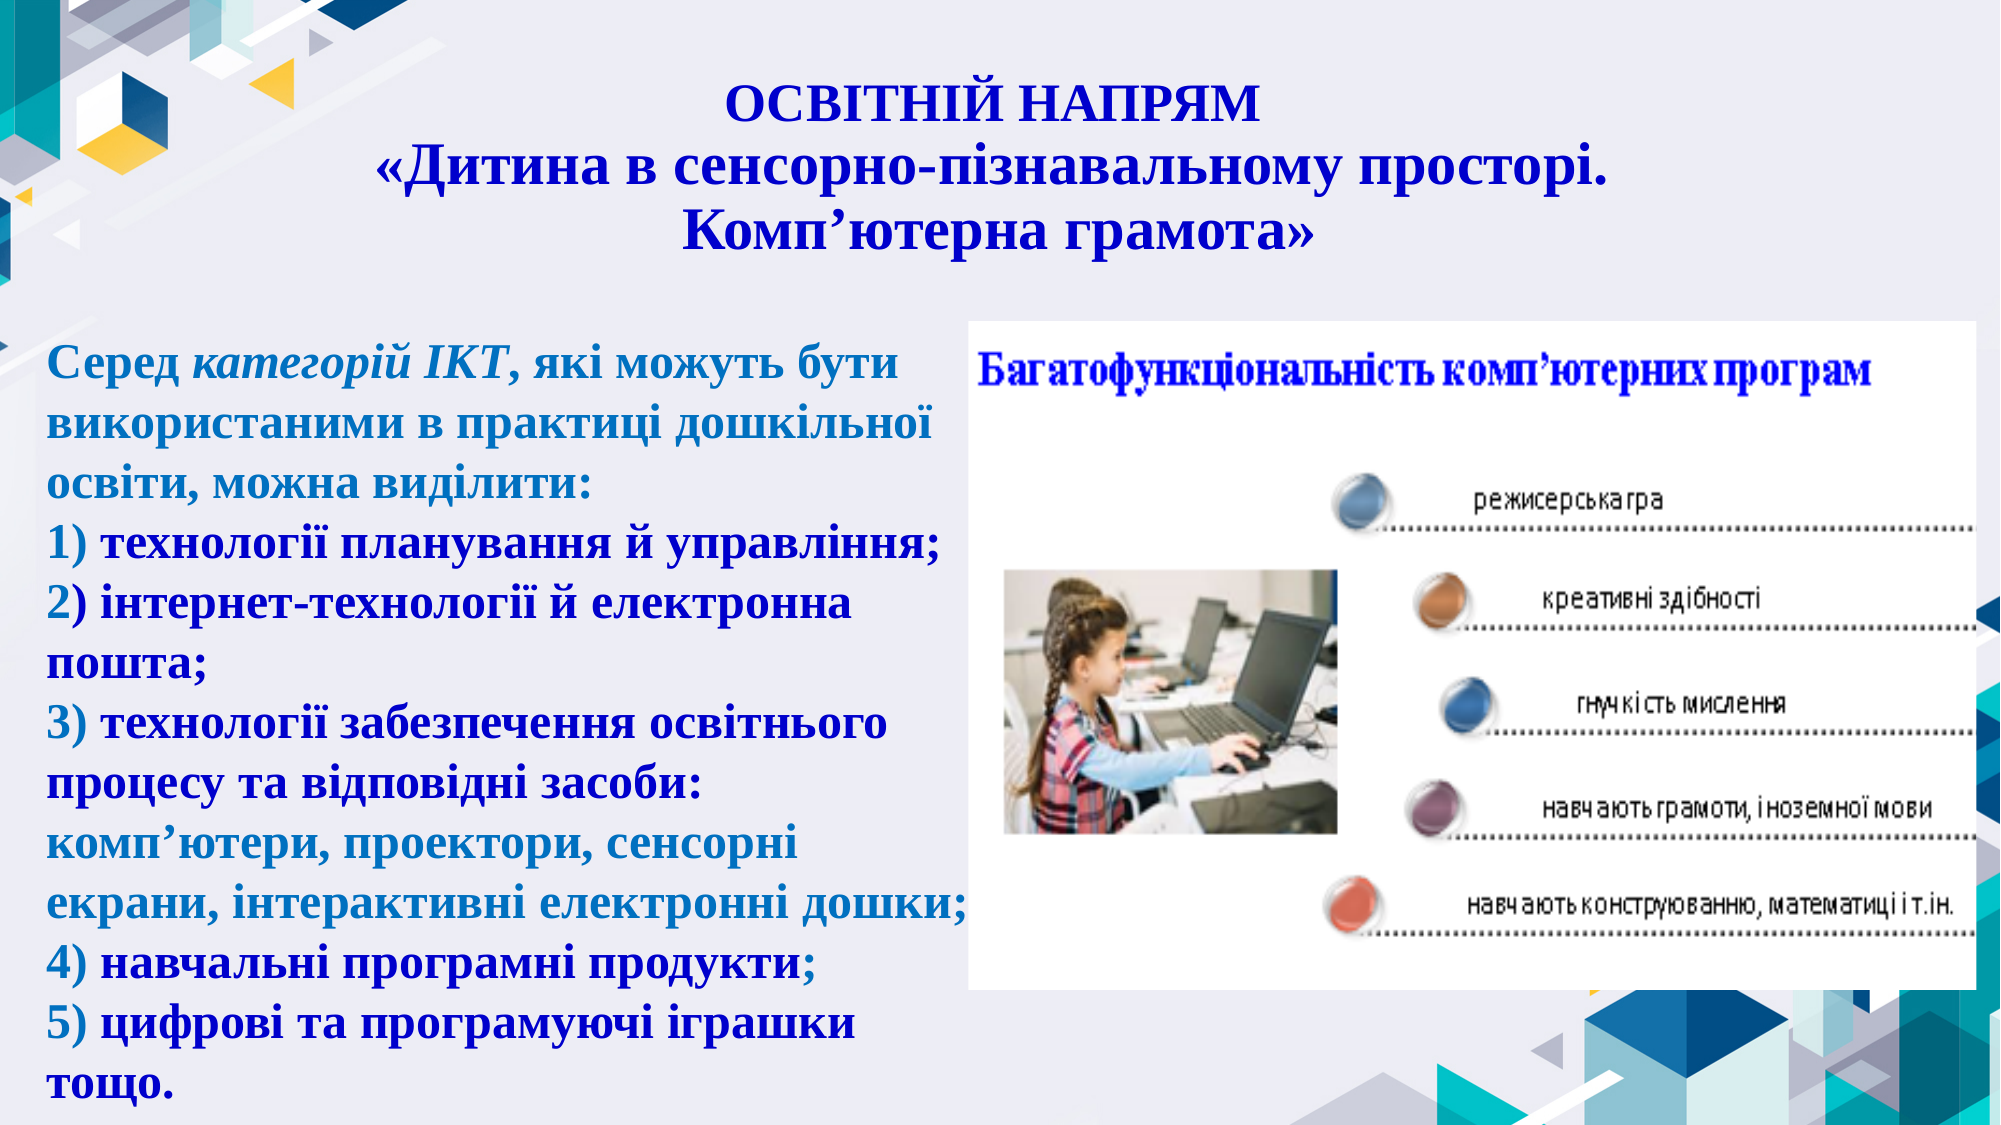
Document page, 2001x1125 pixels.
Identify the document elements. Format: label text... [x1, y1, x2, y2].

picture [993, 774, 2000, 1125]
picture [0, 0, 2000, 1125]
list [968, 320, 1977, 990]
title ОСВІТНІЙ НАПРЯМ «Дитина в сенсорно-пізнавальному просторі. Комп’ютерна грамота» [137, 59, 1863, 278]
text_box Серед категорій ІКТ, які можуть бути використаними в практиці дошкільної освіти, можна виділити: 1) технології планування й управління; 2) інтернет-технології й електронна пошта; 3) технології забезпечення освітнього процесу та відповідні засоби: комп’ютери, проектори, сенсорні екрани, інтерактивні електронні дошки; 4) навчальні програмні продукти; 5) цифрові та програмуючі іграшки тощо. [31, 320, 993, 1125]
